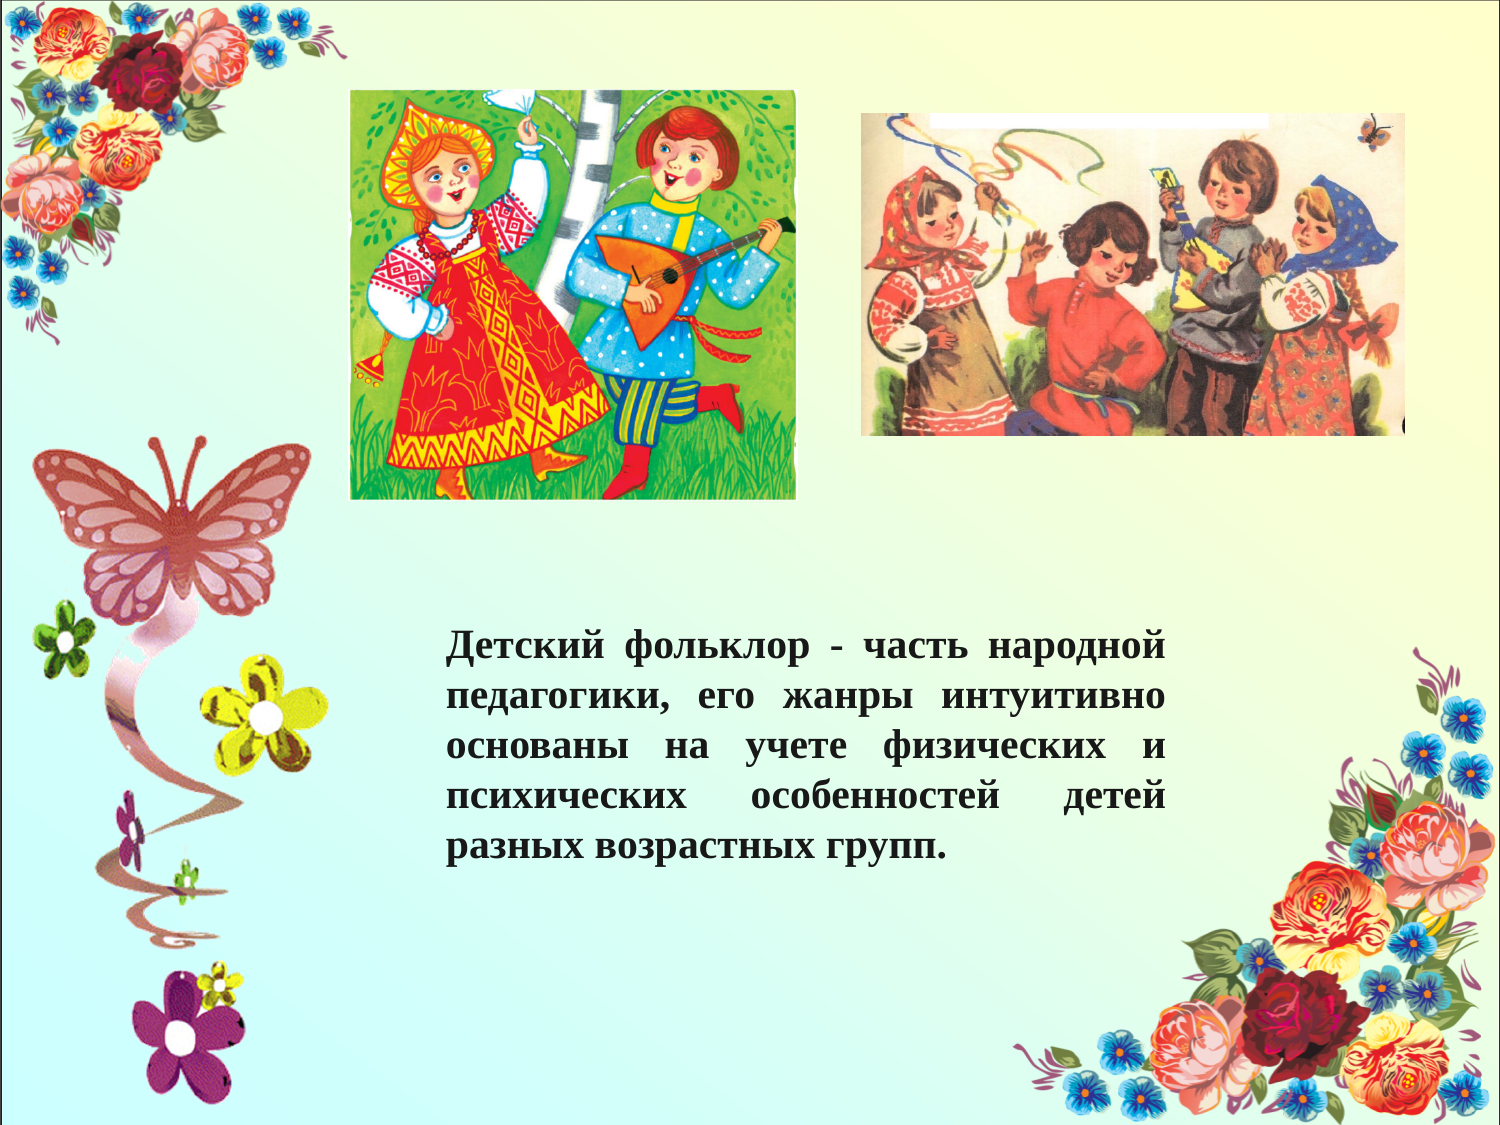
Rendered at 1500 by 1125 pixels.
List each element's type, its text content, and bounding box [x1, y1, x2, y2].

picture [0, 0, 1500, 1125]
text_box Детский фольклор - часть народной педагогики, его жанры интуитивно основаны на учете физических и психических особенностей детей разных возрастных групп. [430, 609, 1181, 925]
title [182, 0, 1477, 311]
